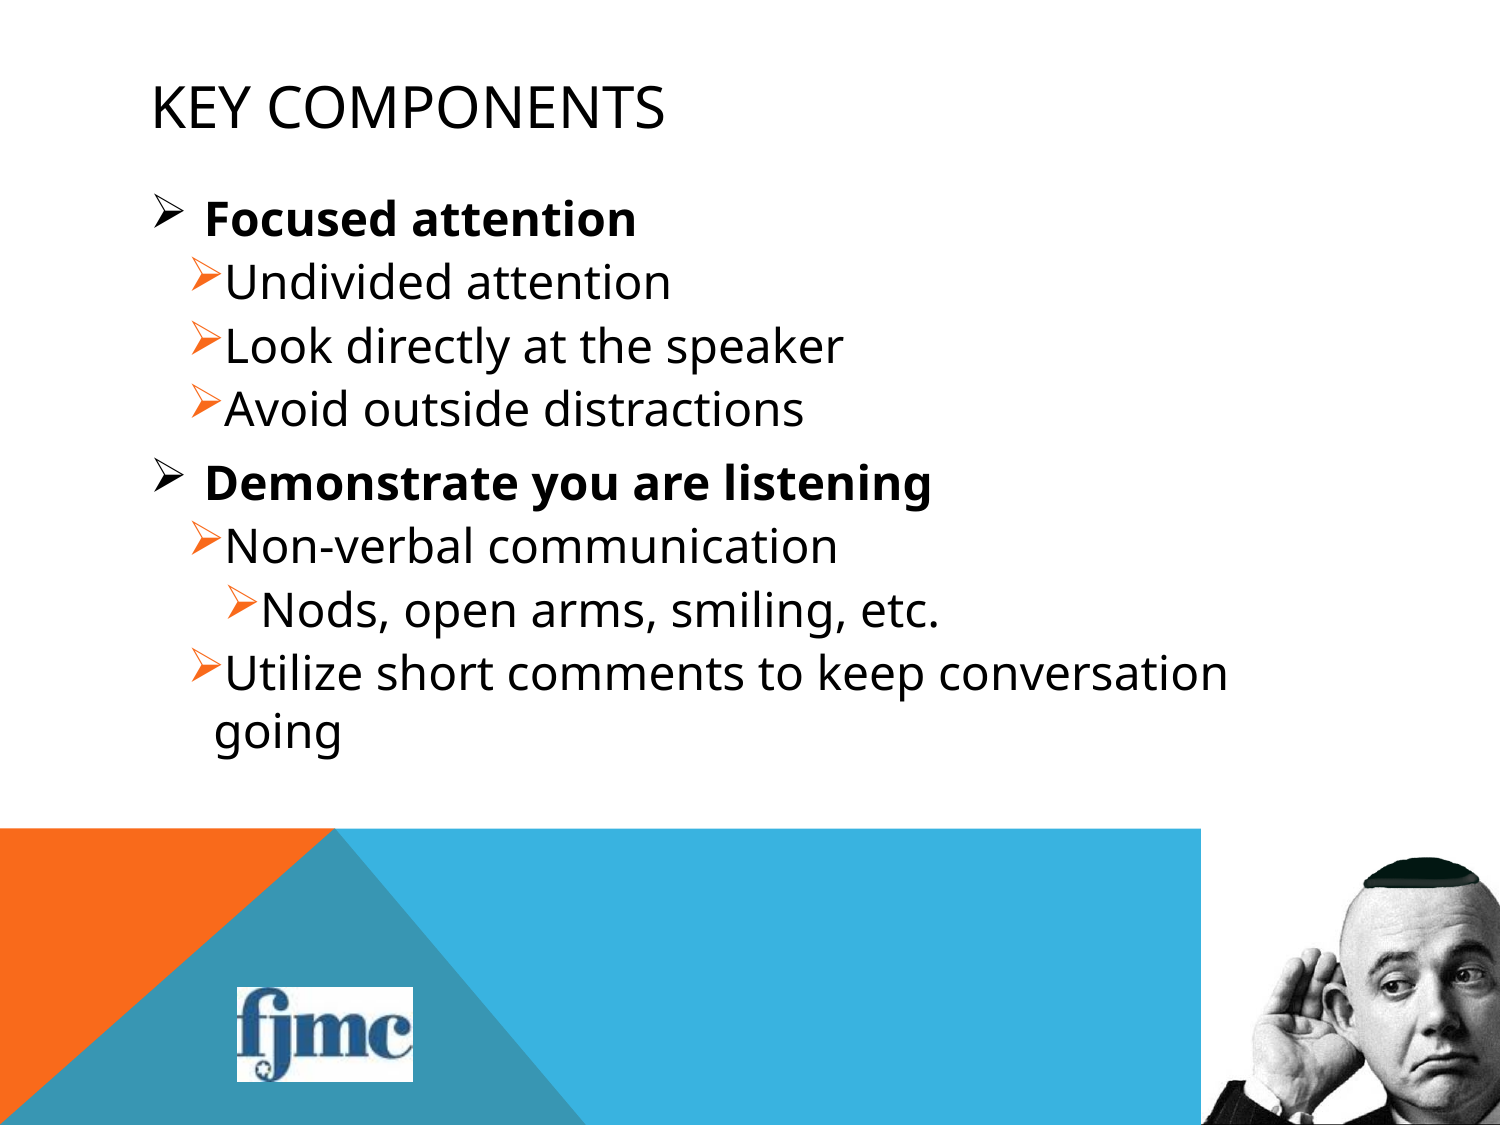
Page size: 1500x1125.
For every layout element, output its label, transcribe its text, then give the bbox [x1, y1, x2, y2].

picture [237, 987, 413, 1082]
list Focused attention Undivided attention Look directly at the speaker Avoid outside distractions Demonstrate you are listening Non-verbal communication Nods, open arms, smiling, etc. Utilize short comments to keep conversation going [135, 180, 1369, 768]
picture [1201, 826, 1500, 1125]
title Key components [135, 60, 1369, 150]
